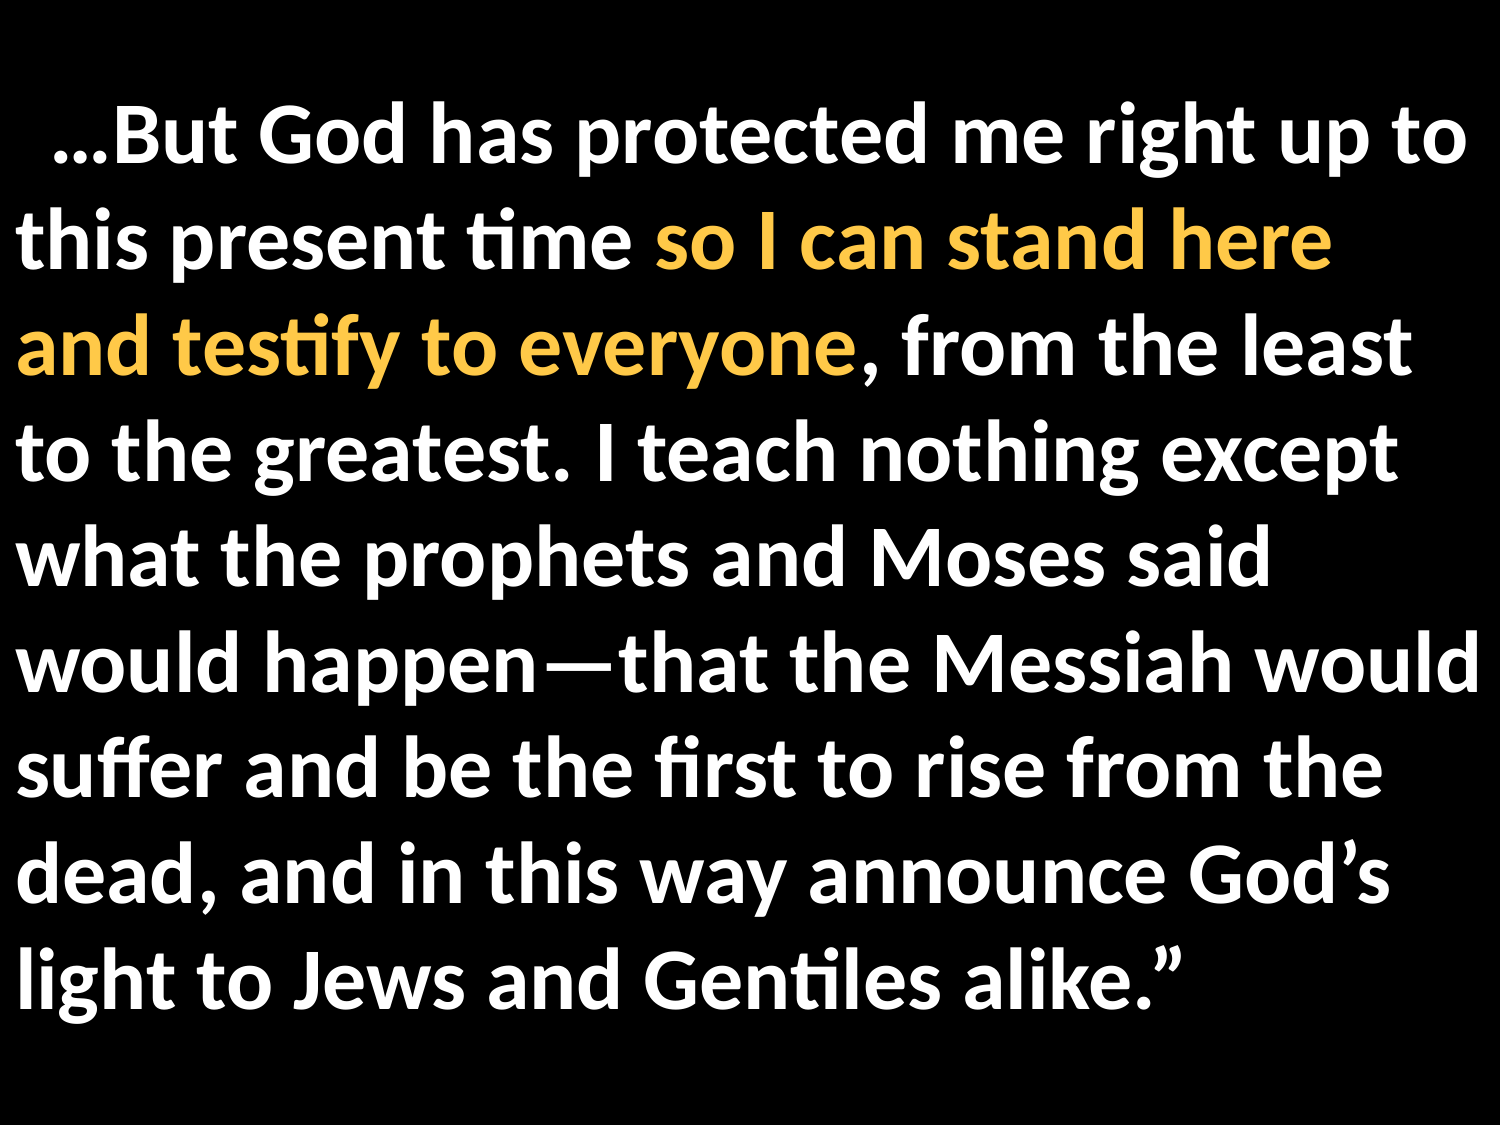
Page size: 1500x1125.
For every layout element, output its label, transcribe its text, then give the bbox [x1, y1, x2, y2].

list …But God has protected me right up to this present time so I can stand here and testify to everyone, from the least to the greatest. I teach nothing except what the prophets and Moses said would happen—that the Messiah would suffer and be the first to rise from the dead, and in this way announce God’s light to Jews and Gentiles alike.” [0, 68, 1500, 1125]
